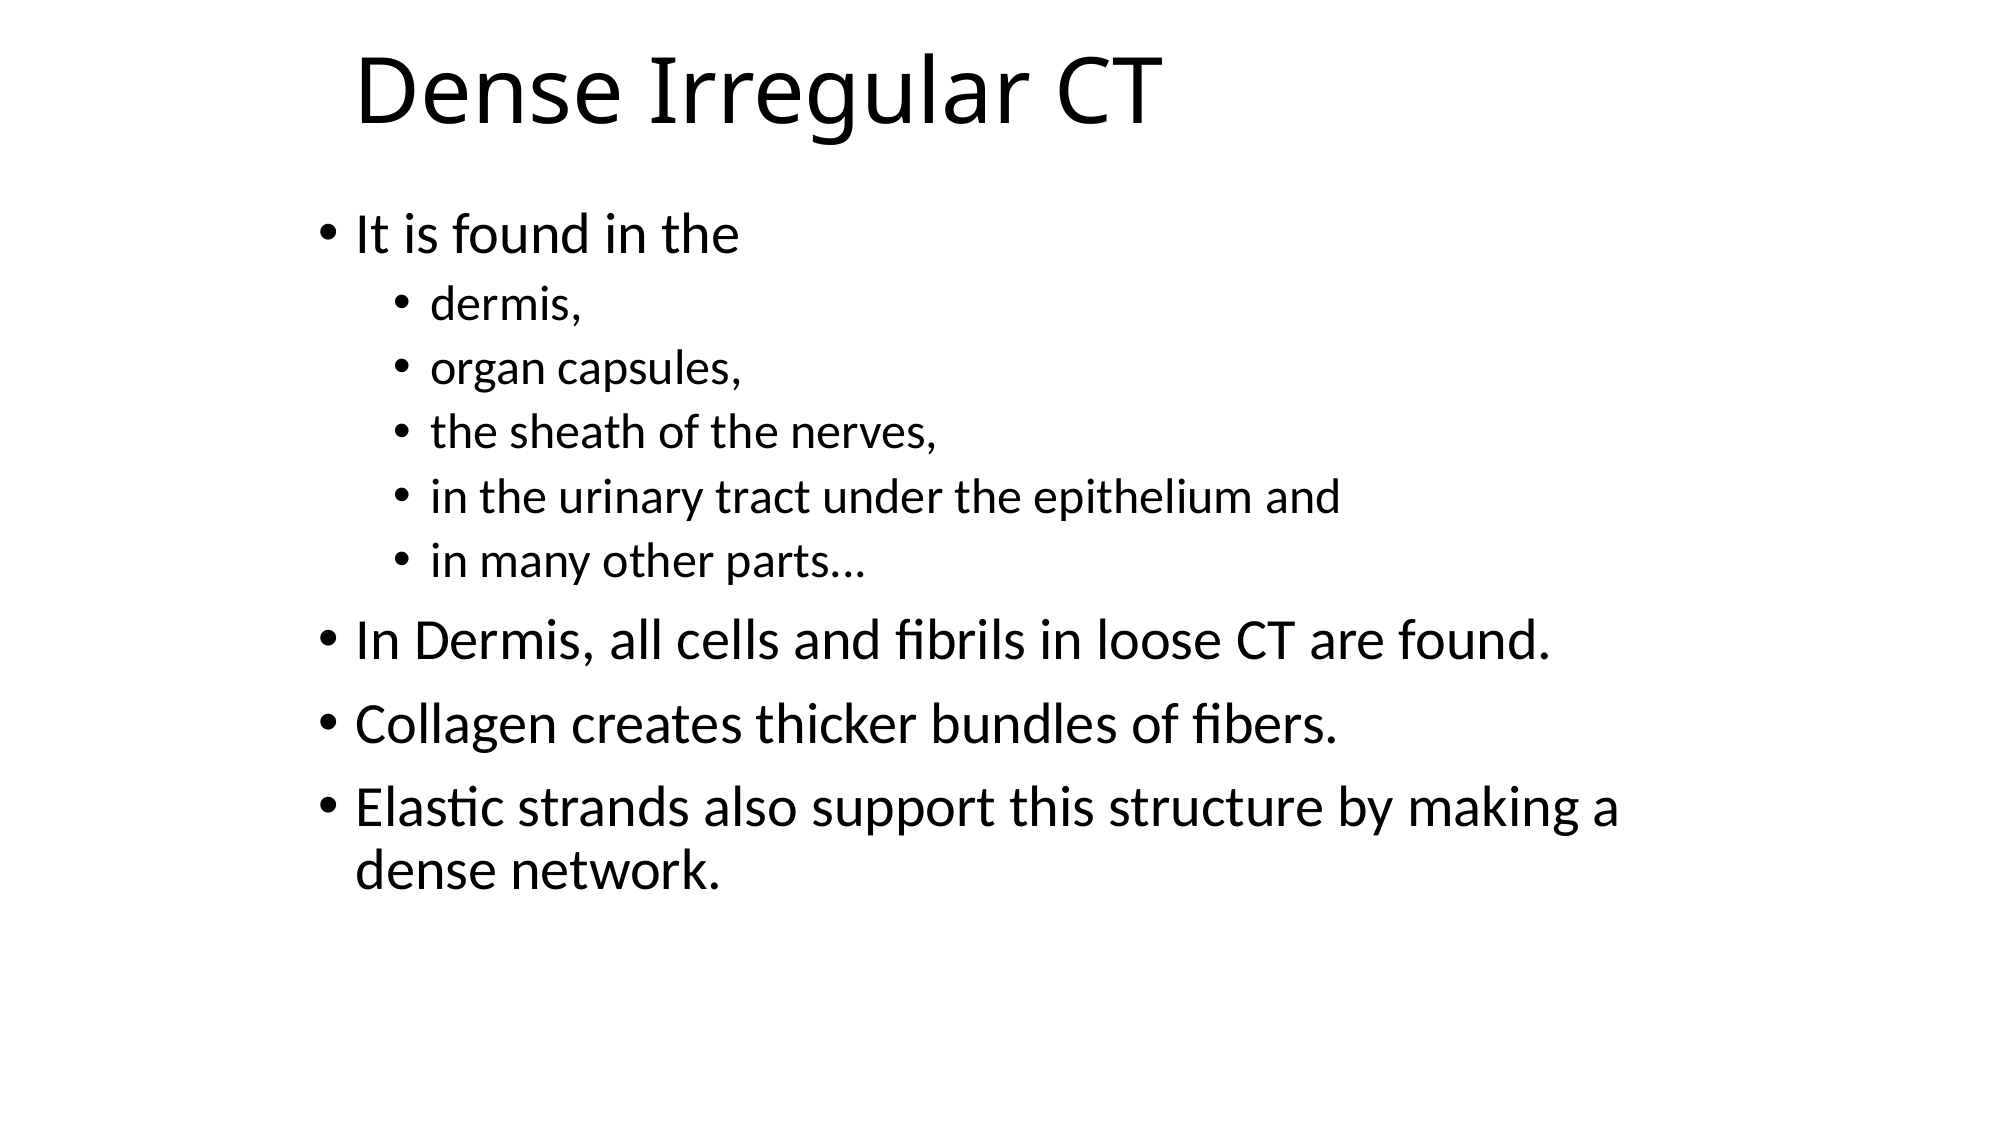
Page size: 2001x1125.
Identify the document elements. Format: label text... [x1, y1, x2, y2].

title Dense Irregular CT [338, 0, 1689, 188]
list It is found in the dermis, organ capsules, the sheath of the nerves, in the urinary tract under the epithelium and in many other parts... In Dermis, all cells and fibrils in loose CT are found. Collagen creates thicker bundles of fibers. Elastic strands also support this structure by making a dense network. [303, 196, 1721, 1083]
